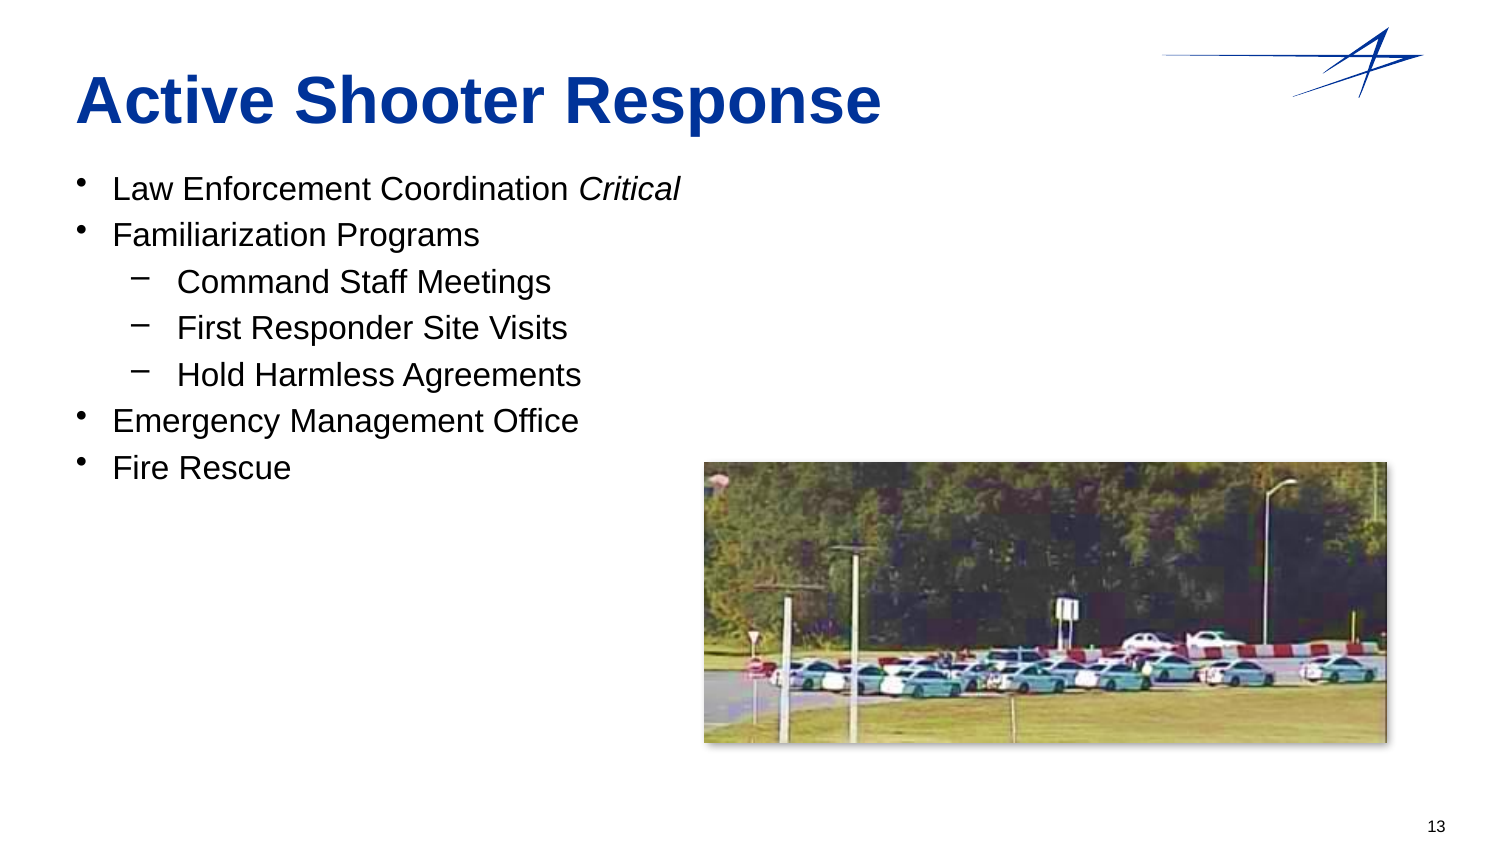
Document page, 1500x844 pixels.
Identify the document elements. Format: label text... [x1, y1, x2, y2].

picture [704, 462, 1387, 743]
title Active Shooter Response [75, 55, 1276, 123]
list Law Enforcement Coordination Critical Familiarization Programs Command Staff Meetings First Responder Site Visits Hold Harmless Agreements Emergency Management Office Fire Rescue [75, 166, 1426, 499]
